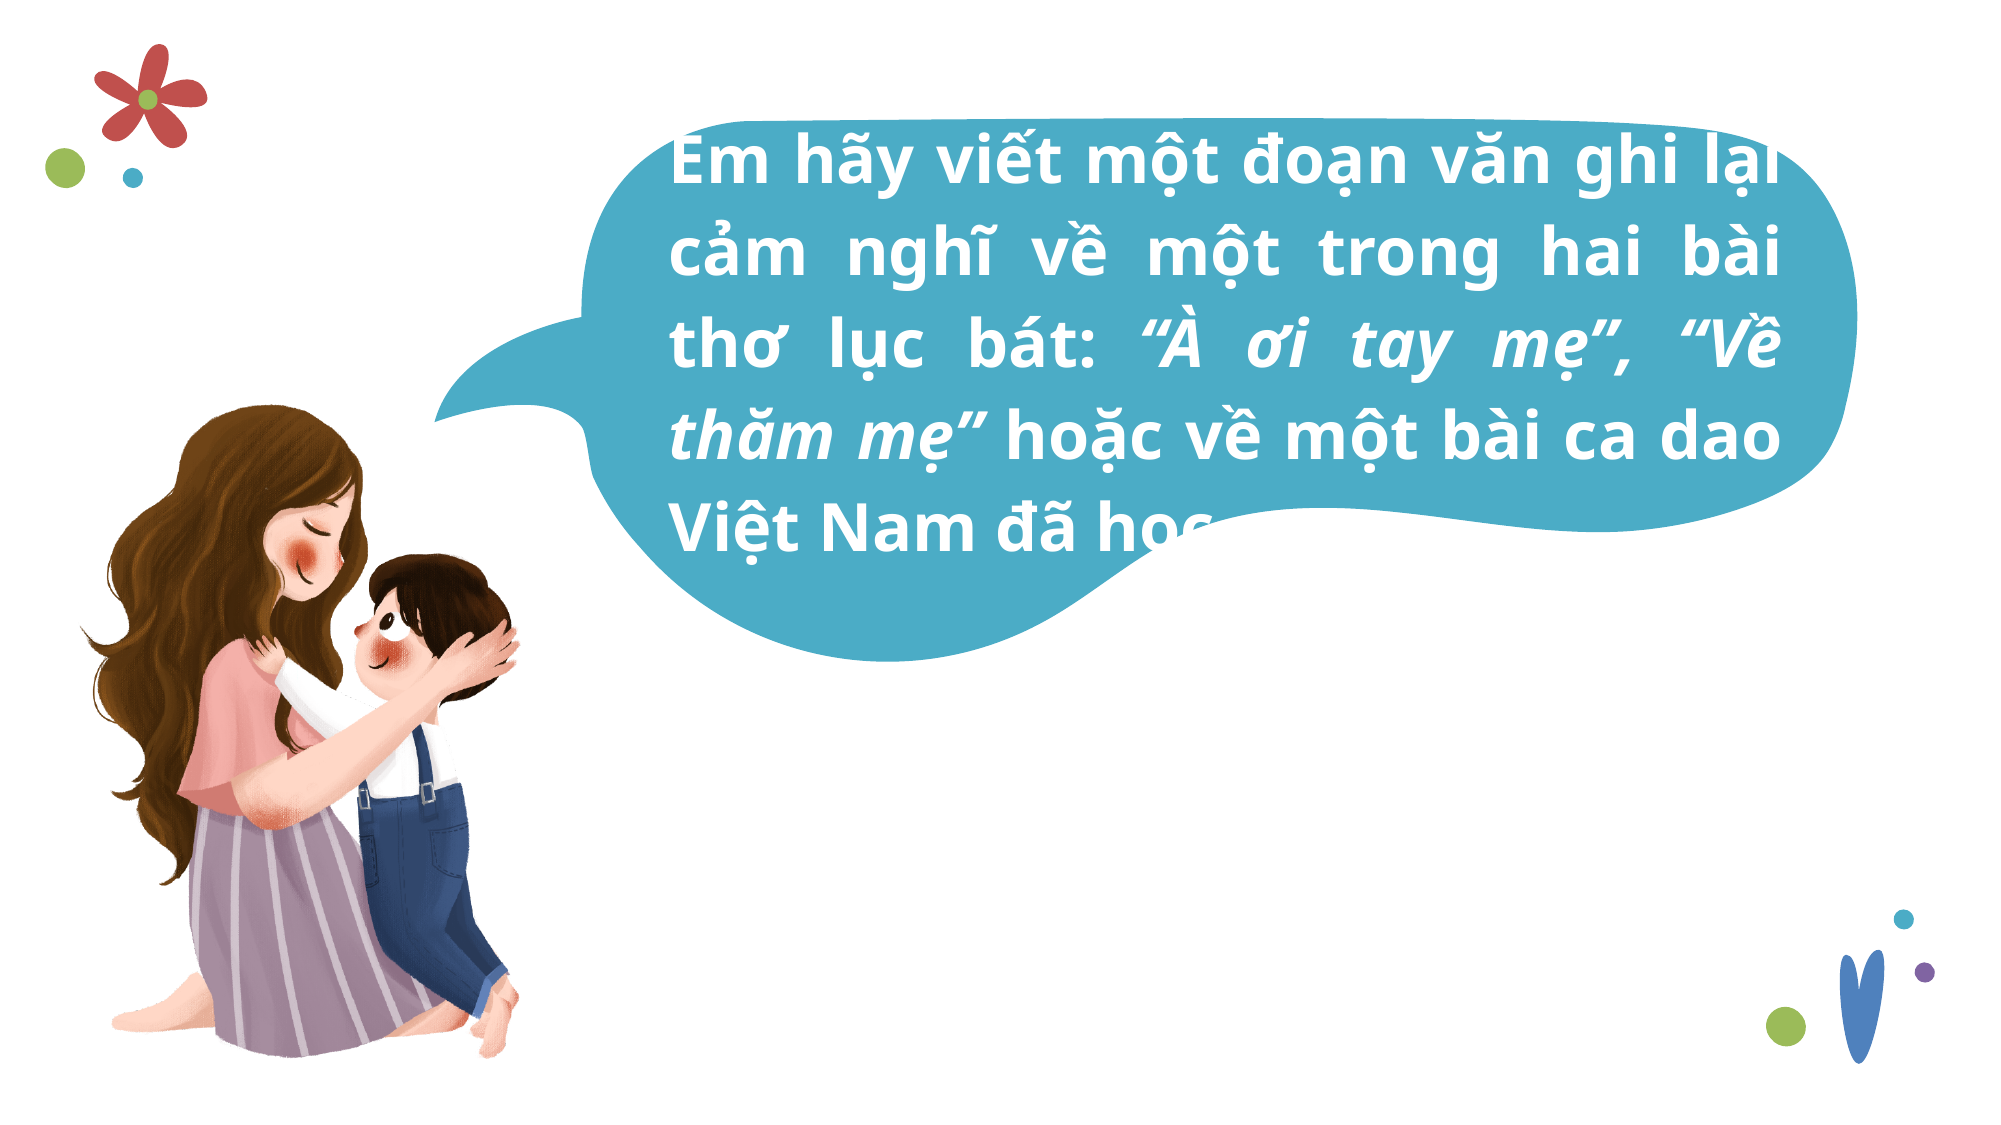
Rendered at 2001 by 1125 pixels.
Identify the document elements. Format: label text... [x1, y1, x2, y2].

subtitle Em hãy viết một đoạn văn ghi lại cảm nghĩ về một trong hai bài thơ lục bát: “À ơi tay mẹ”, “Về thăm mẹ” hoặc về một bài ca dao Việt Nam đã học. [648, 189, 1804, 481]
picture [0, 382, 678, 1086]
